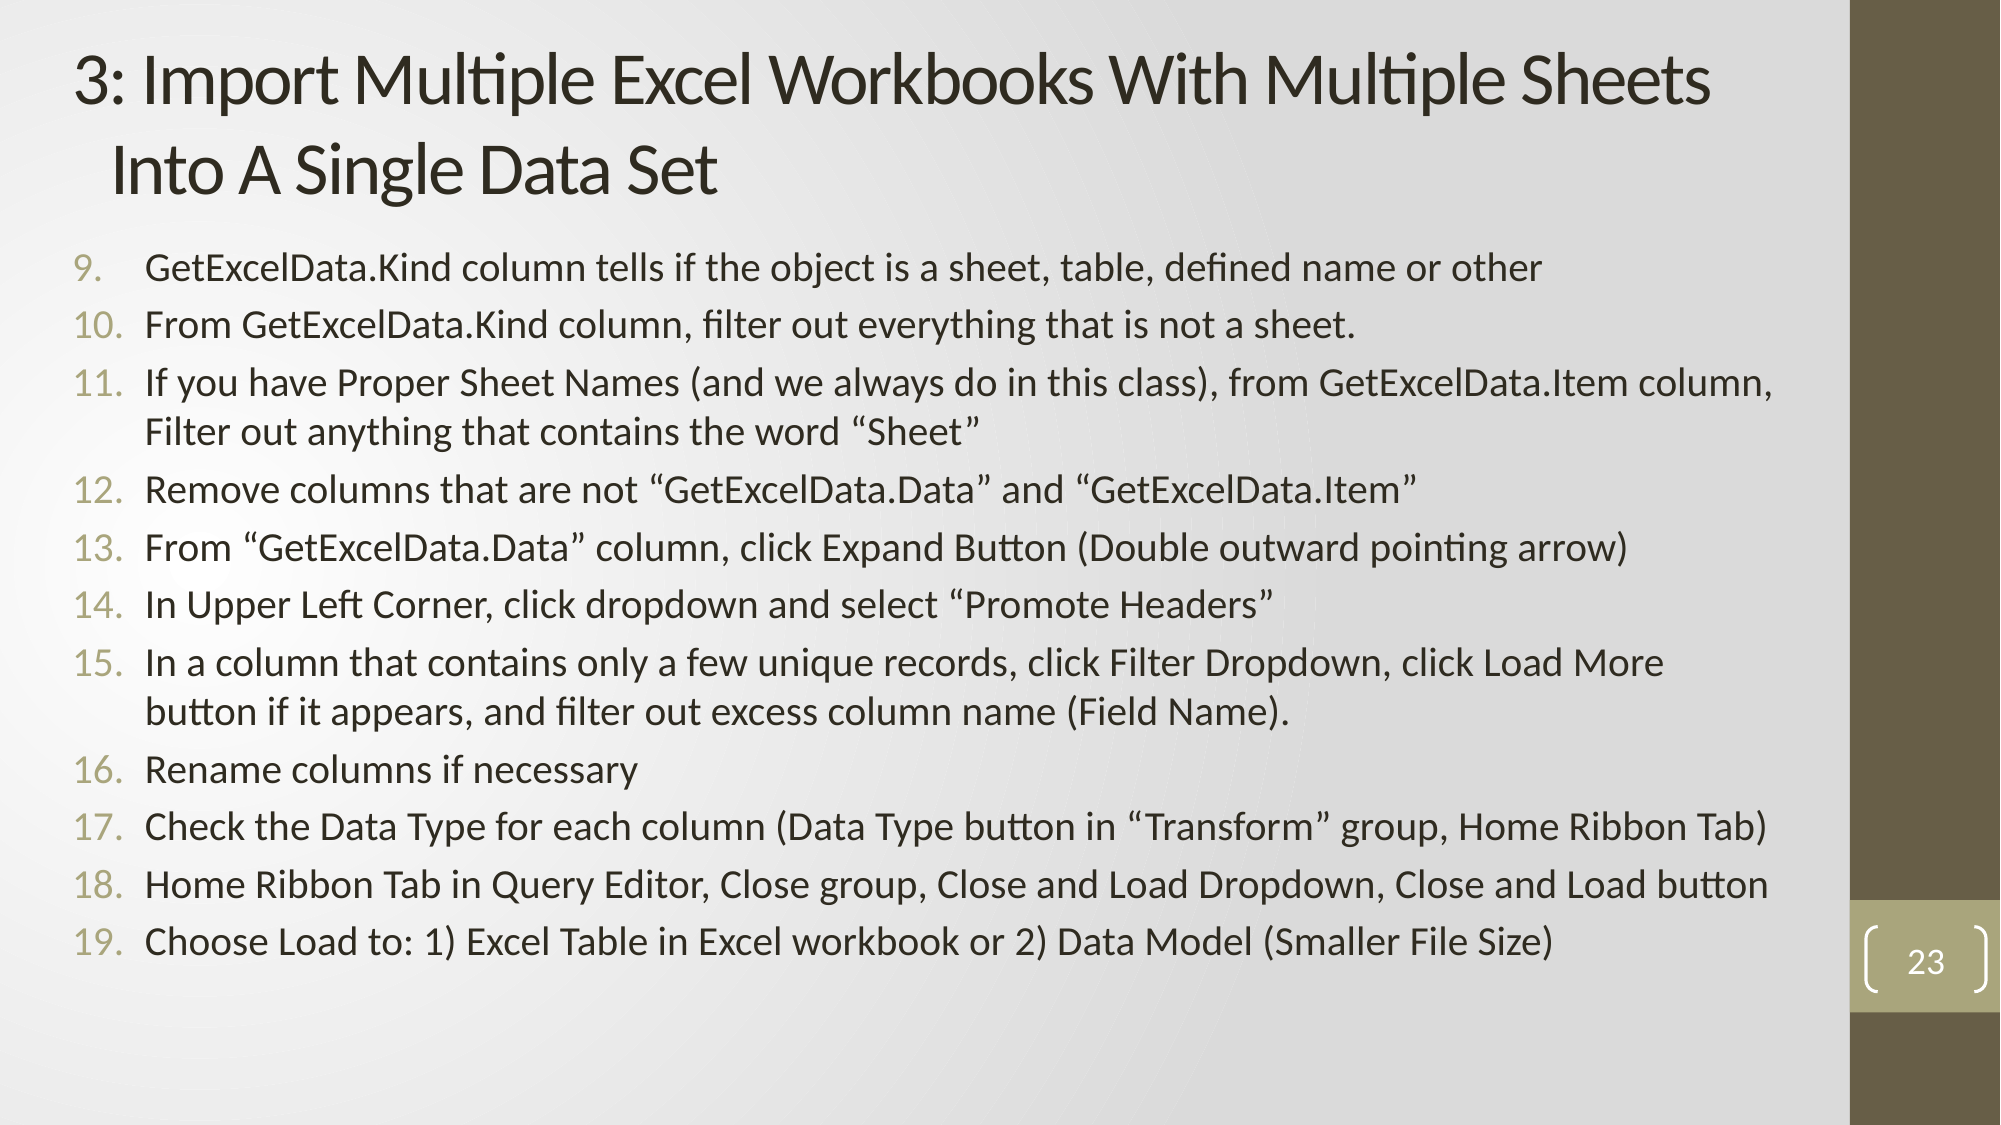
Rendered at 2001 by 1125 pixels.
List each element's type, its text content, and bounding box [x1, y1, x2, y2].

slide_number 23 [1864, 925, 1988, 994]
list GetExcelData.Kind column tells if the object is a sheet, table, defined name or other From GetExcelData.Kind column, filter out everything that is not a sheet. If you have Proper Sheet Names (and we always do in this class), from GetExcelData.Item column, Filter out anything that contains the word “Sheet” Remove columns that are not “GetExcelData.Data” and “GetExcelData.Item” From “GetExcelData.Data” column, click Expand Button (Double outward pointing arrow) In Upper Left Corner, click dropdown and select “Promote Headers” In a column that contains only a few unique records, click Filter Dropdown, click Load More button if it appears, and filter out excess column name (Field Name). Rename columns if necessary Check the Data Type for each column (Data Type button in “Transform” group, Home Ribbon Tab) Home Ribbon Tab in Query Editor, Close group, Close and Load Dropdown, Close and Load button Choose Load to: 1) Excel Table in Excel workbook or 2) Data Model (Smaller File Size) [38, 232, 1800, 1050]
title 3: Import Multiple Excel Workbooks With Multiple Sheets Into A Single Data Set [38, 45, 1800, 194]
